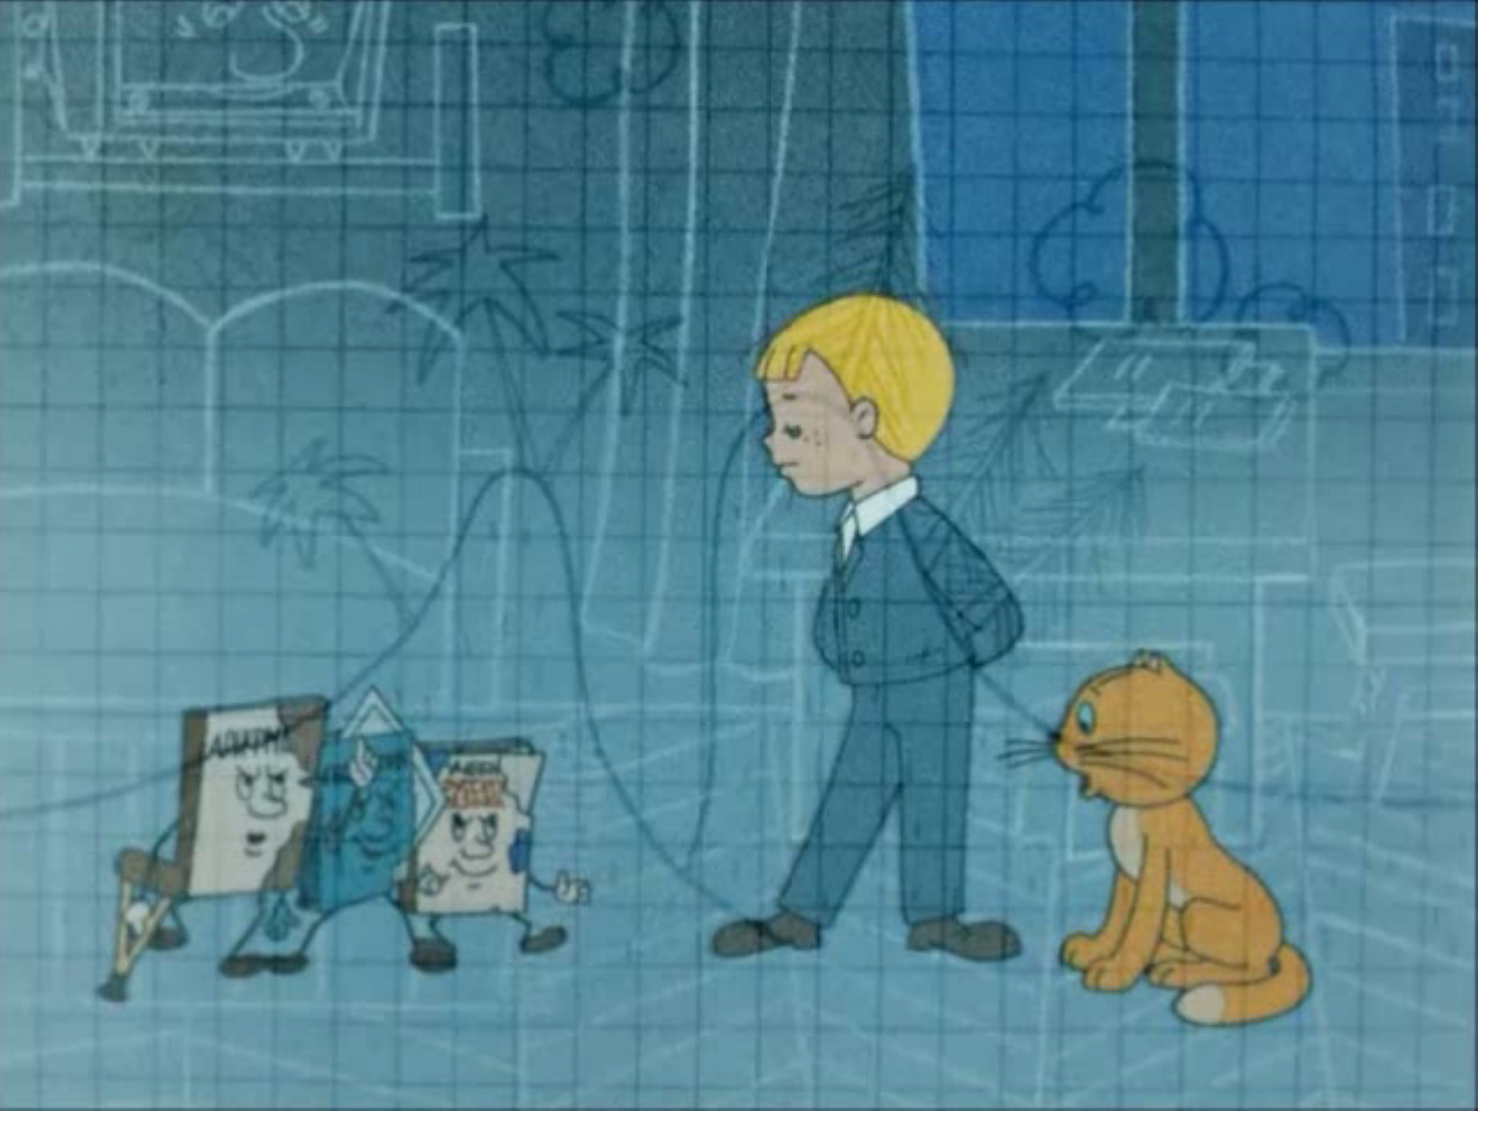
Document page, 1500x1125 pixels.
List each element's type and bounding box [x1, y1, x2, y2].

list [0, 0, 1479, 1112]
